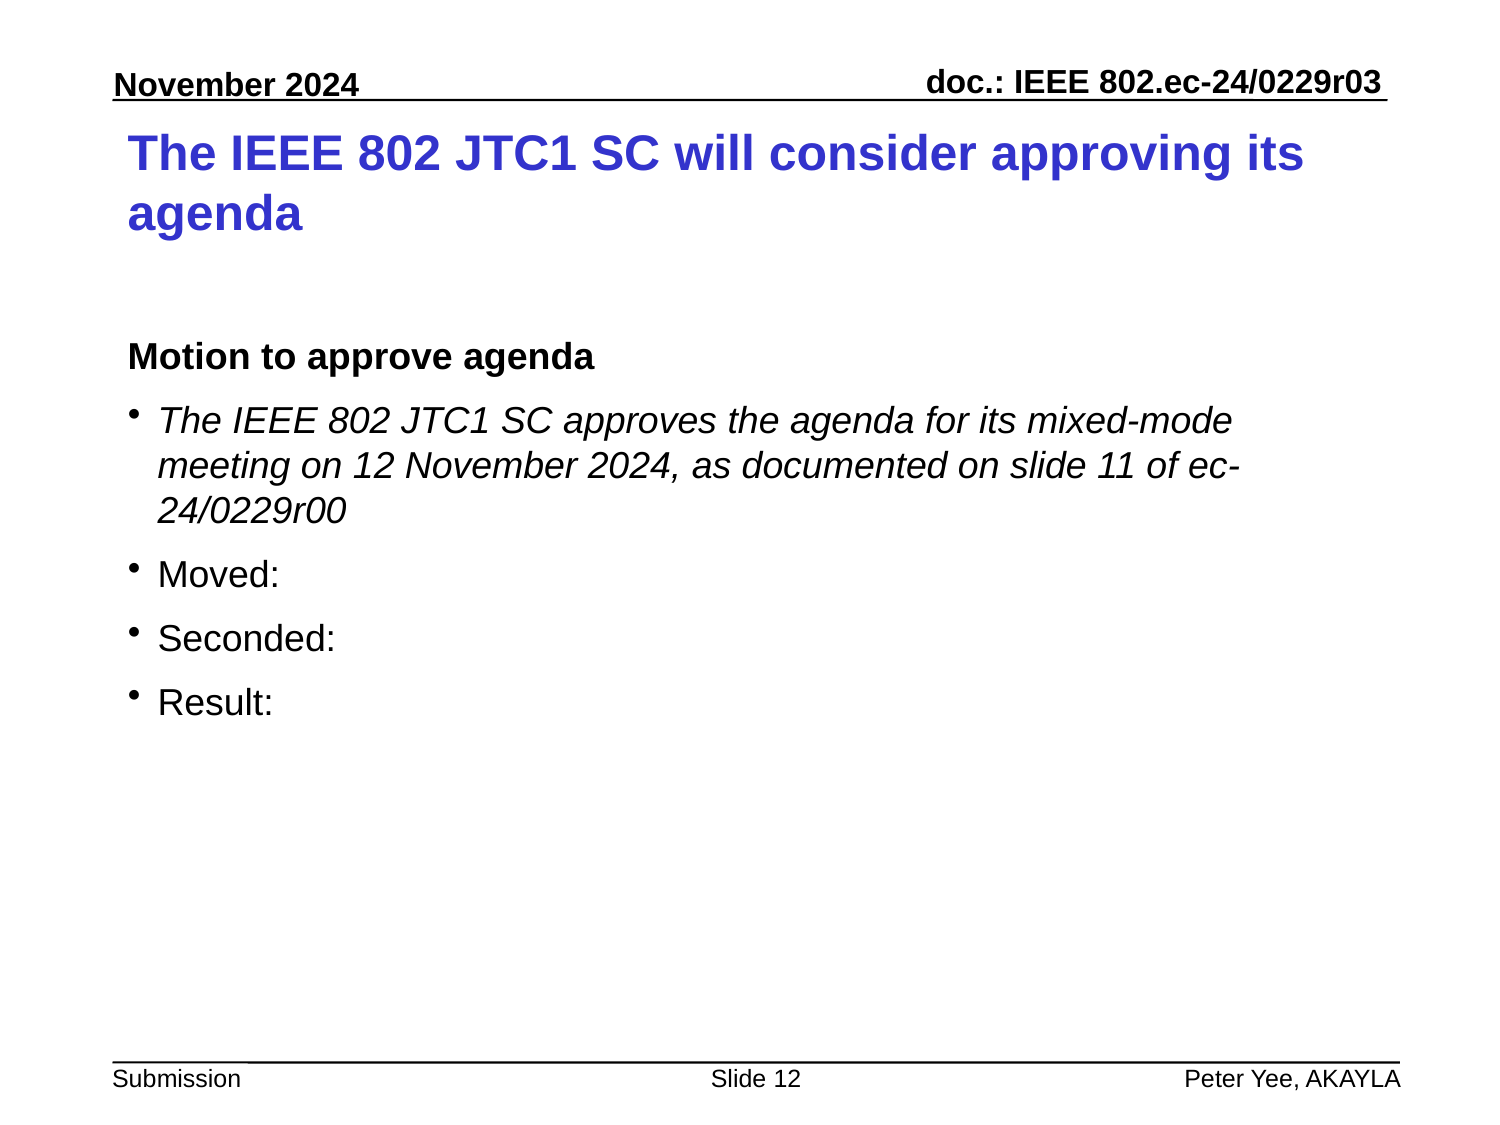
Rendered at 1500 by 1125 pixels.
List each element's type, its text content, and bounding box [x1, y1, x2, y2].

list Motion to approve agenda The IEEE 802 JTC1 SC approves the agenda for its mixed-mode meeting on 12 November 2024, as documented on slide 11 of ec-24/0229r00 Moved: Seconded: Result: [112, 324, 1388, 1000]
footer Peter Yee, AKAYLA [1183, 1061, 1402, 1093]
title The IEEE 802 JTC1 SC will consider approving its agenda [112, 112, 1388, 288]
slide_number Slide 12 [709, 1061, 803, 1093]
